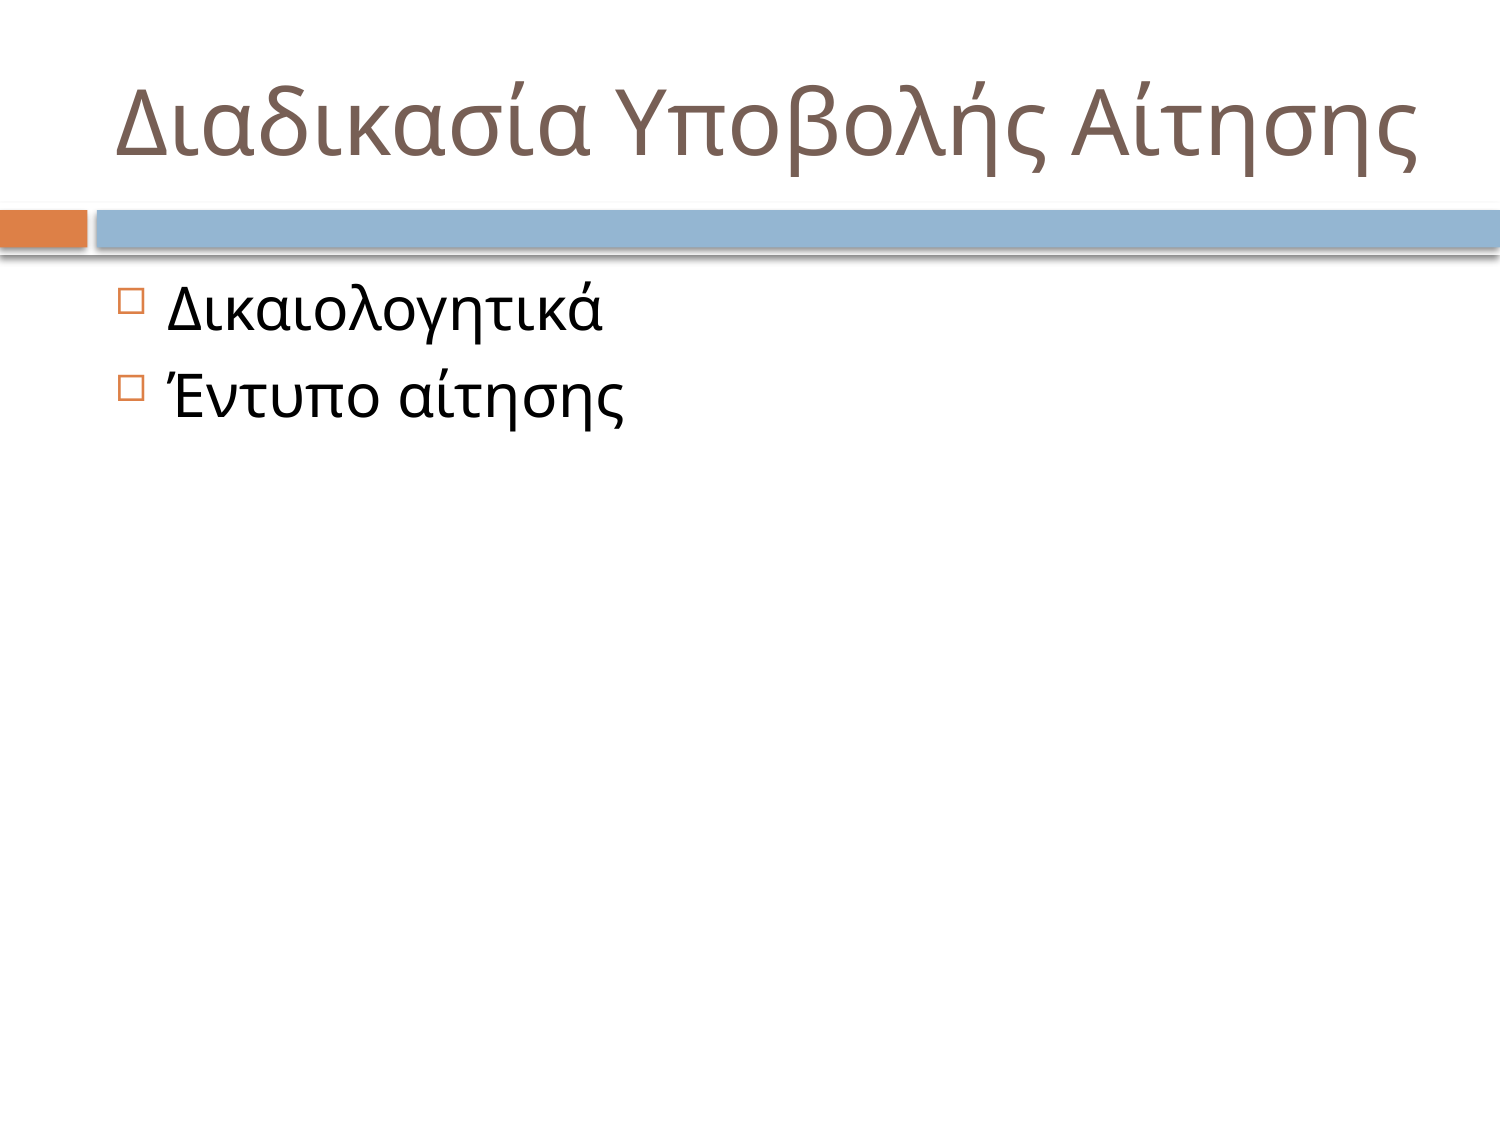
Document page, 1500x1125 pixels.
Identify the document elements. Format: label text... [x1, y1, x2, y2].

list Δικαιολογητικά Έντυπο αίτησης [100, 262, 1438, 1000]
title Διαδικασία Υποβολής Αίτησης [100, 37, 1438, 200]
